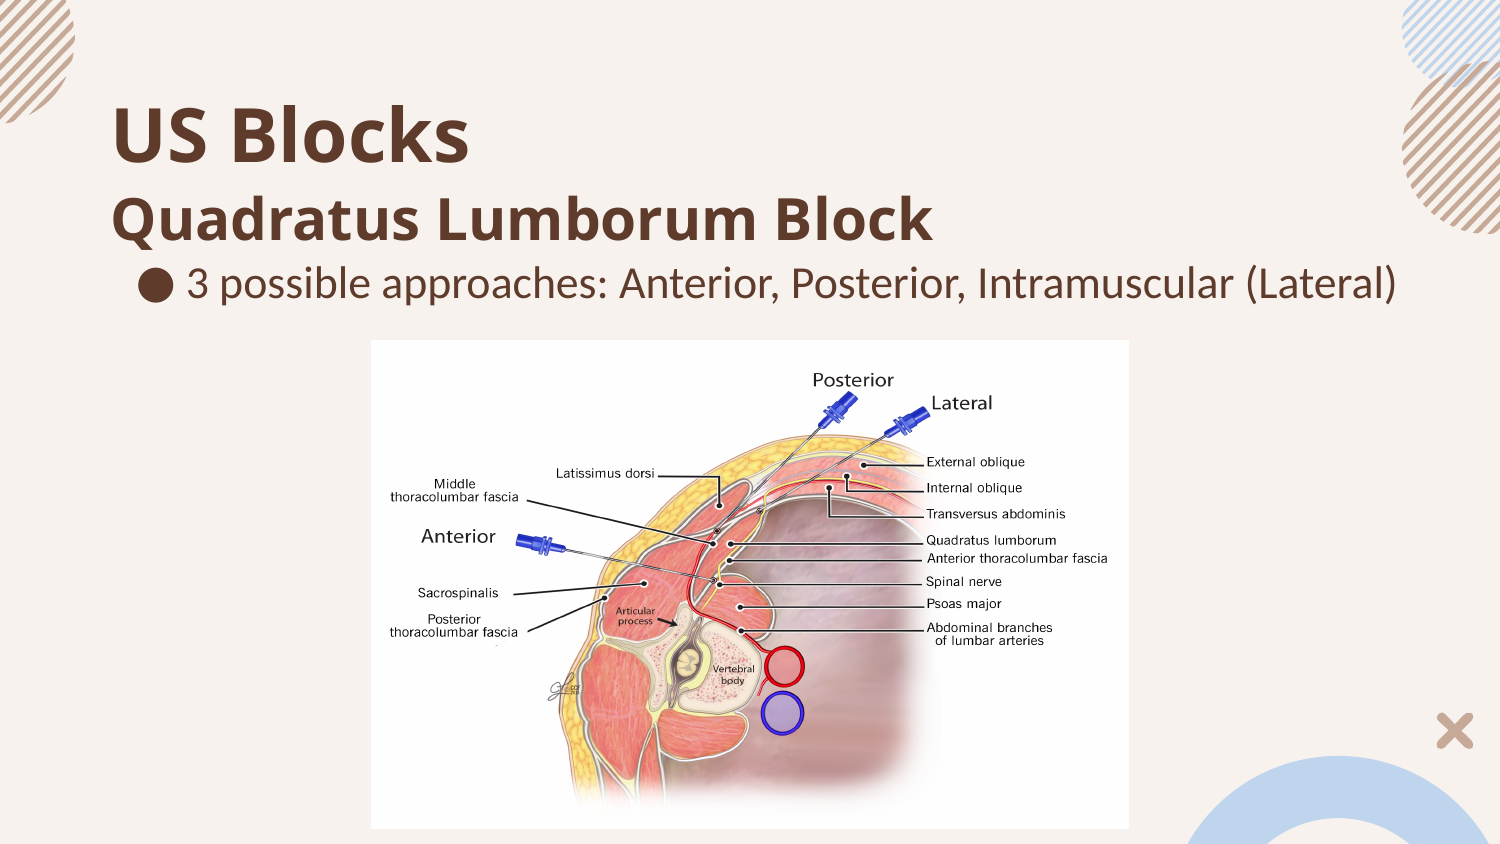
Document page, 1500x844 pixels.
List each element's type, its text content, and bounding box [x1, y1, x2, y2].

list Quadratus Lumborum Block 3 possible approaches: Anterior, Posterior, Intramuscular (Lateral) [95, 167, 1500, 585]
picture [371, 340, 1129, 829]
title US Blocks [95, 72, 1360, 167]
